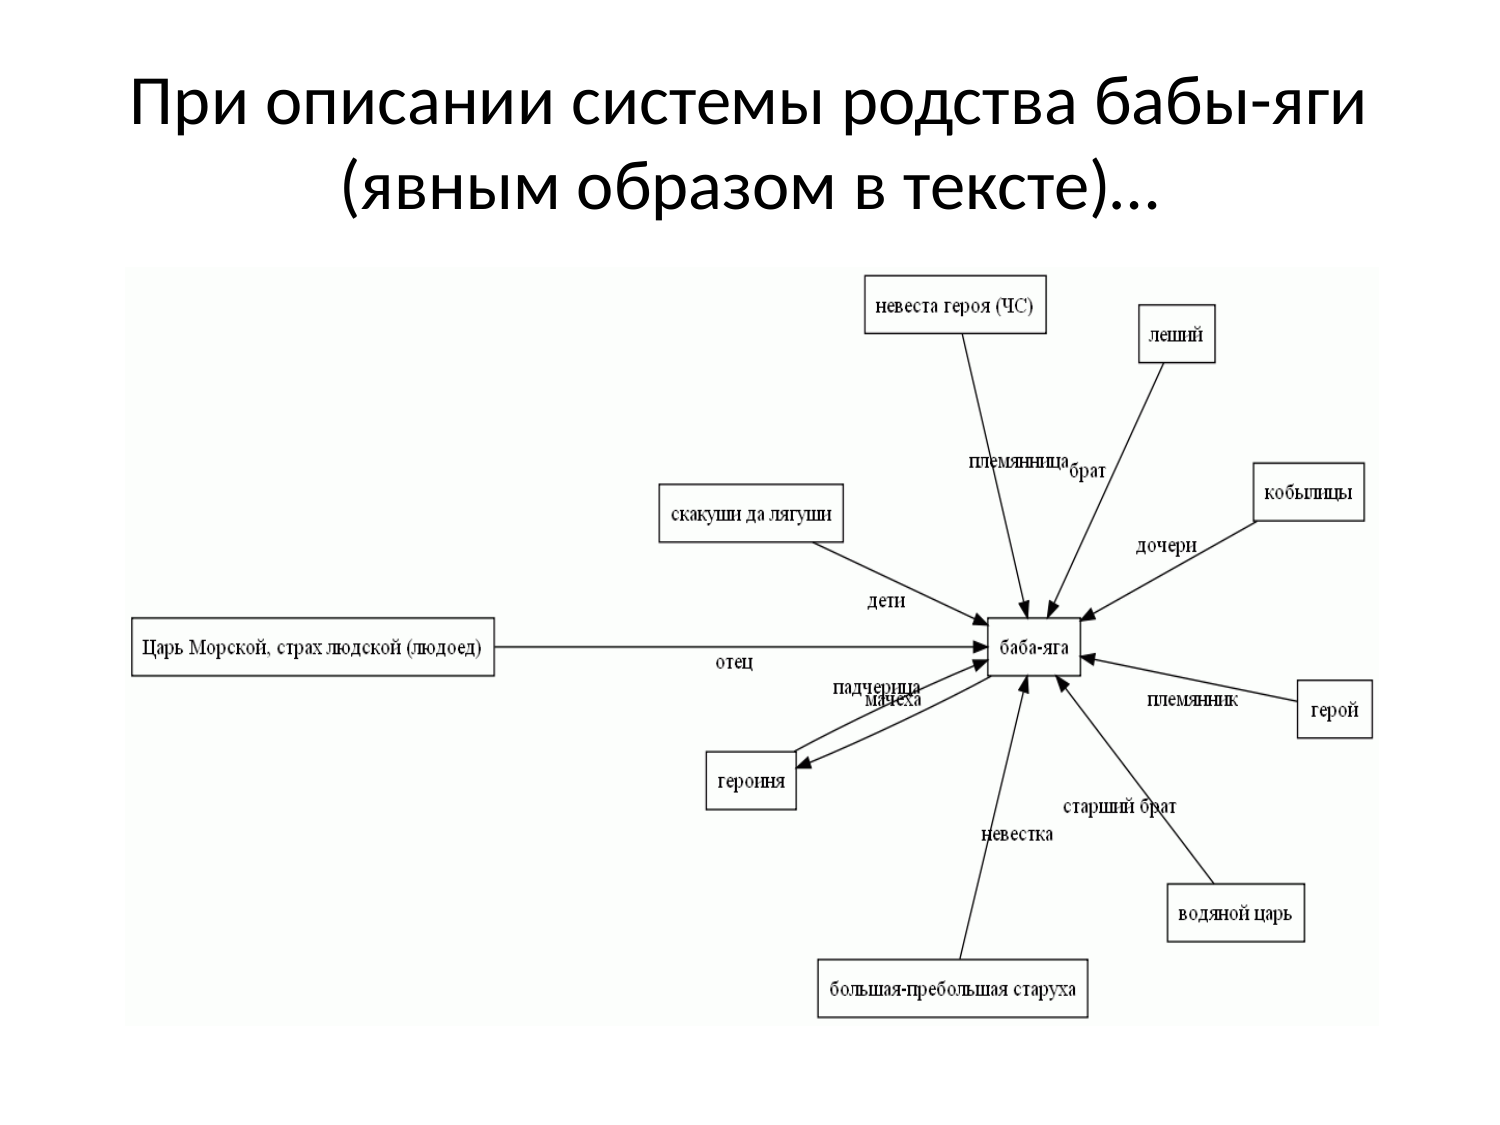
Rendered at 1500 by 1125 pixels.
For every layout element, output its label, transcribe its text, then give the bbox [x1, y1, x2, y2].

title При описании системы родства бабы-яги (явным образом в тексте)… [75, 45, 1425, 233]
picture [125, 266, 1379, 1026]
